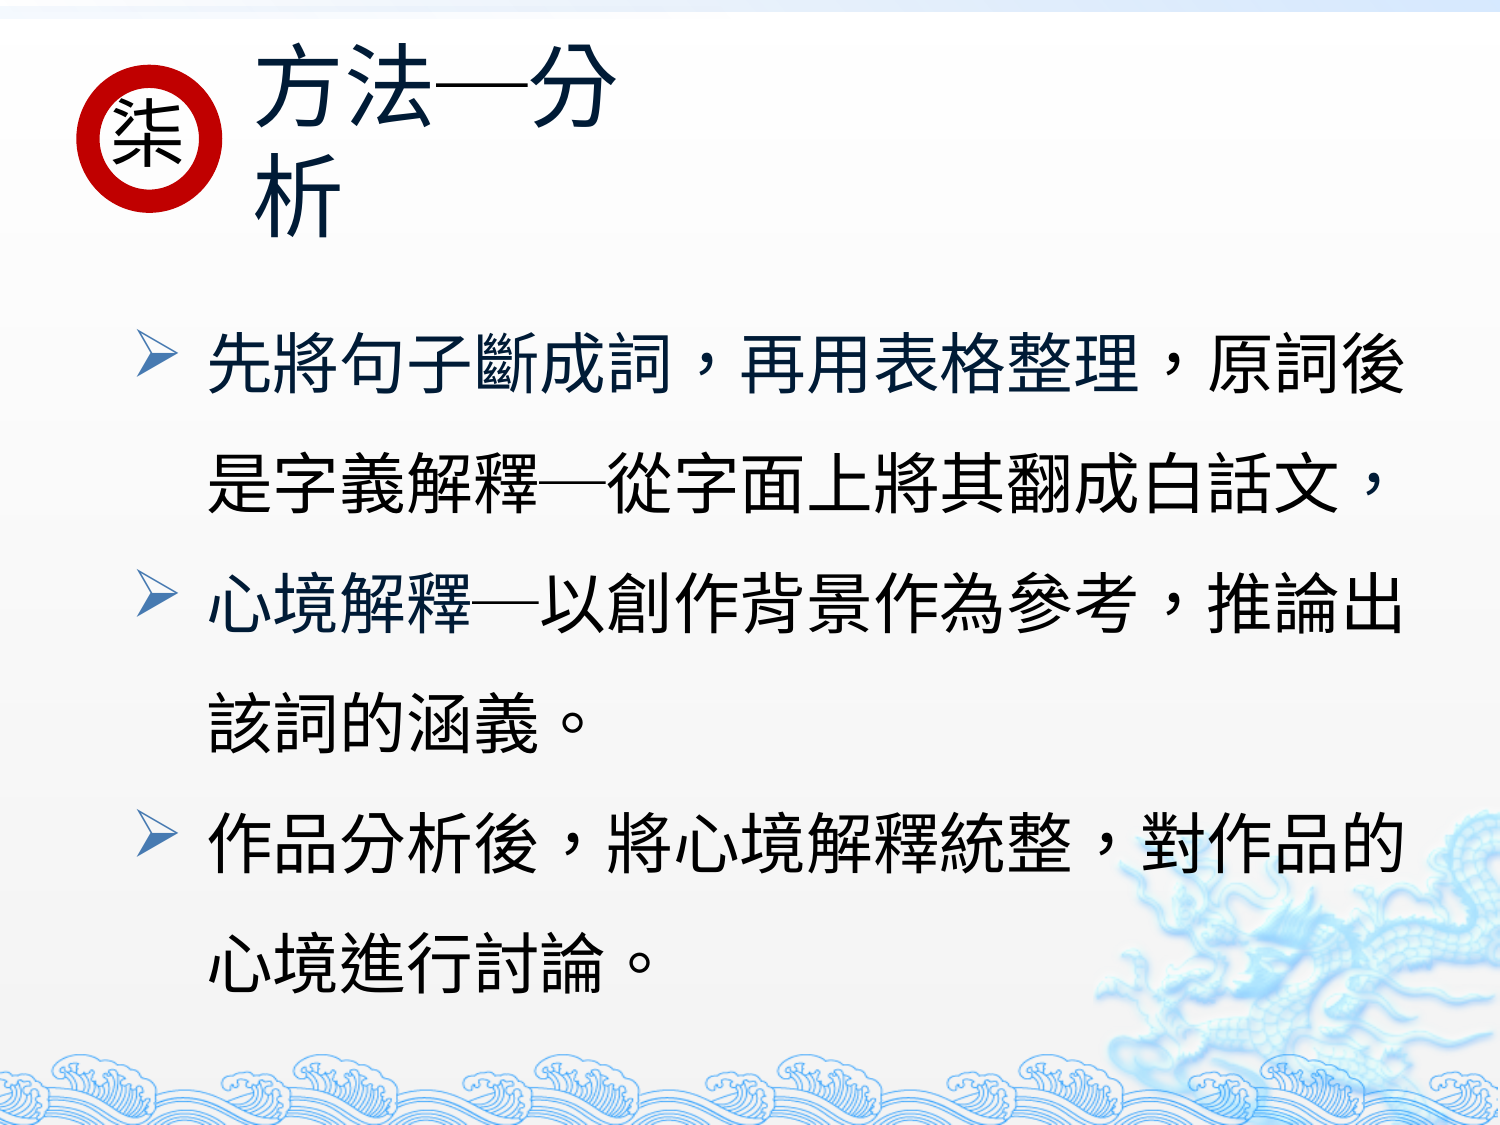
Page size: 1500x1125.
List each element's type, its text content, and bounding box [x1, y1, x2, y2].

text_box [78, 66, 221, 211]
picture [0, 806, 1500, 1125]
list 先將句子斷成詞，再用表格整理，原詞後是字義解釋─從字面上將其翻成白話文， 心境解釋─以創作背景作為參考，推論出該詞的涵義。 作品分析後，將心境解釋統整，對作品的心境進行討論。 [78, 274, 1447, 970]
text_box 方法─分析 [237, 45, 700, 233]
